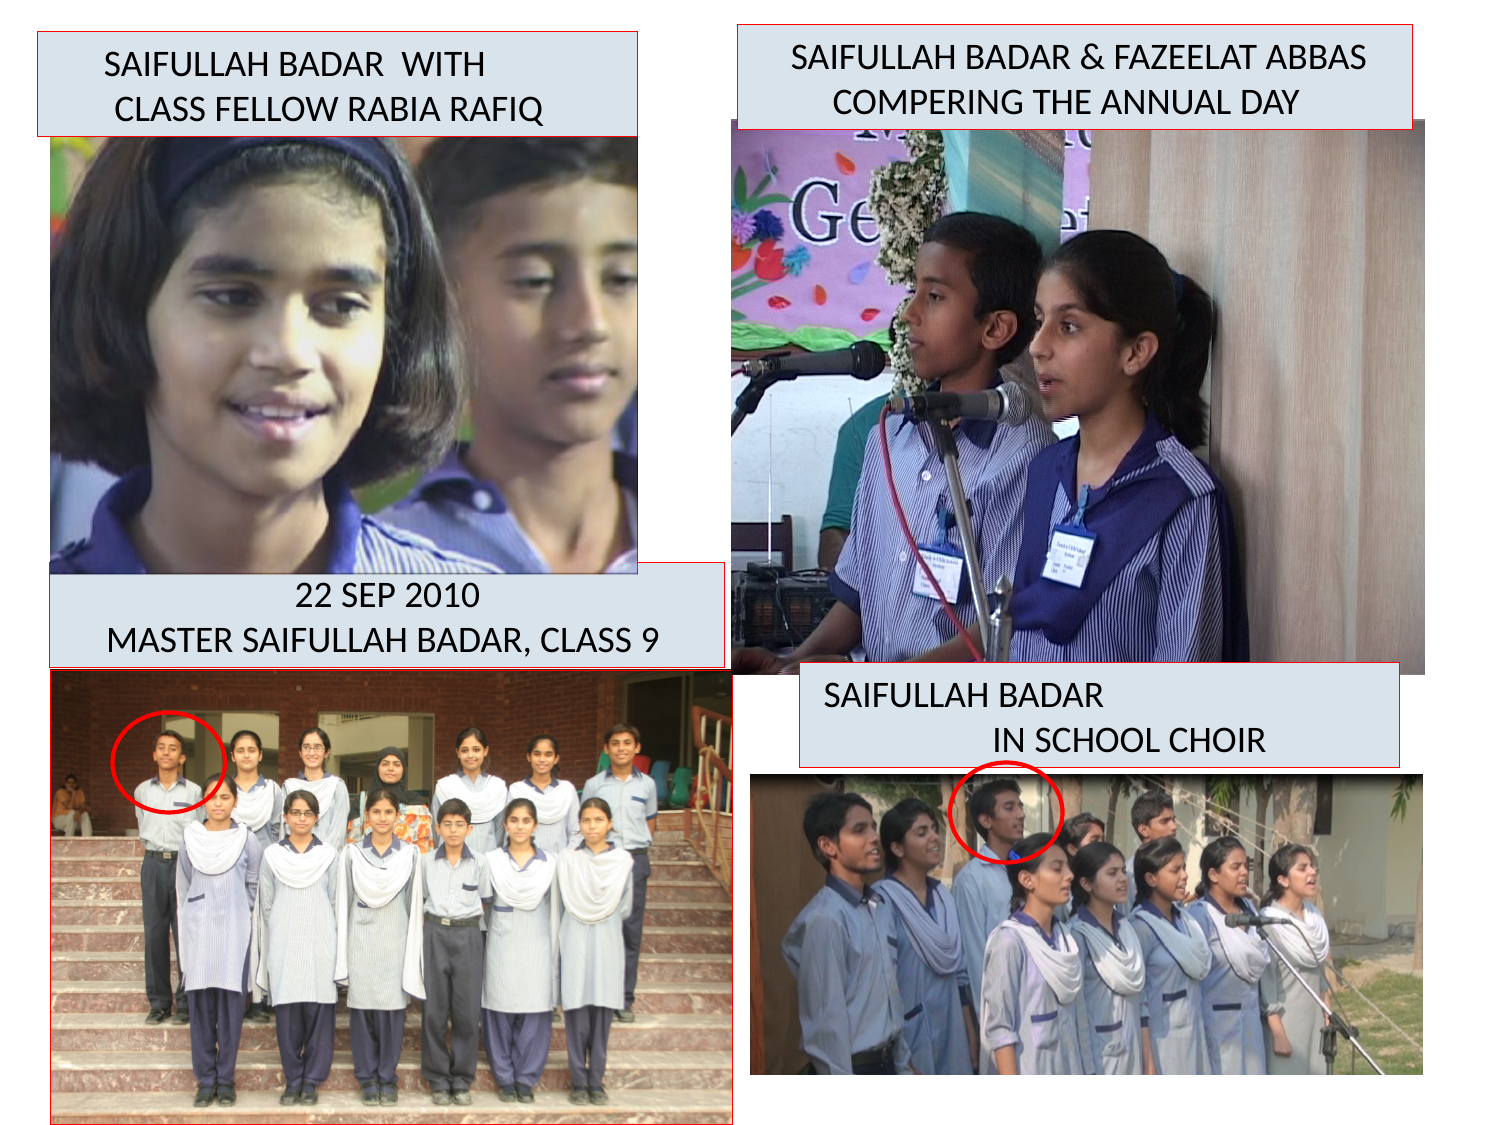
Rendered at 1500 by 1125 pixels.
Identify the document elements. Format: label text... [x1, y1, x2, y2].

picture [731, 119, 1426, 676]
text_box SAIFULLAH BADAR IN SCHOOL CHOIR [799, 683, 1400, 768]
text_box 22 SEP 2010 MASTER SAIFULLAH BADAR, CLASS 9 [49, 562, 725, 668]
text_box [968, 760, 1045, 773]
text_box SAIFULLAH BADAR WITH CLASS FELLOW RABIA RAFIQ [37, 31, 638, 137]
picture [749, 774, 1423, 1076]
text_box SAIFULLAH BADAR & FAZEELAT ABBAS COMPERING THE ANNUAL DAY [737, 24, 1413, 118]
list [49, 669, 733, 1125]
picture [49, 135, 638, 576]
